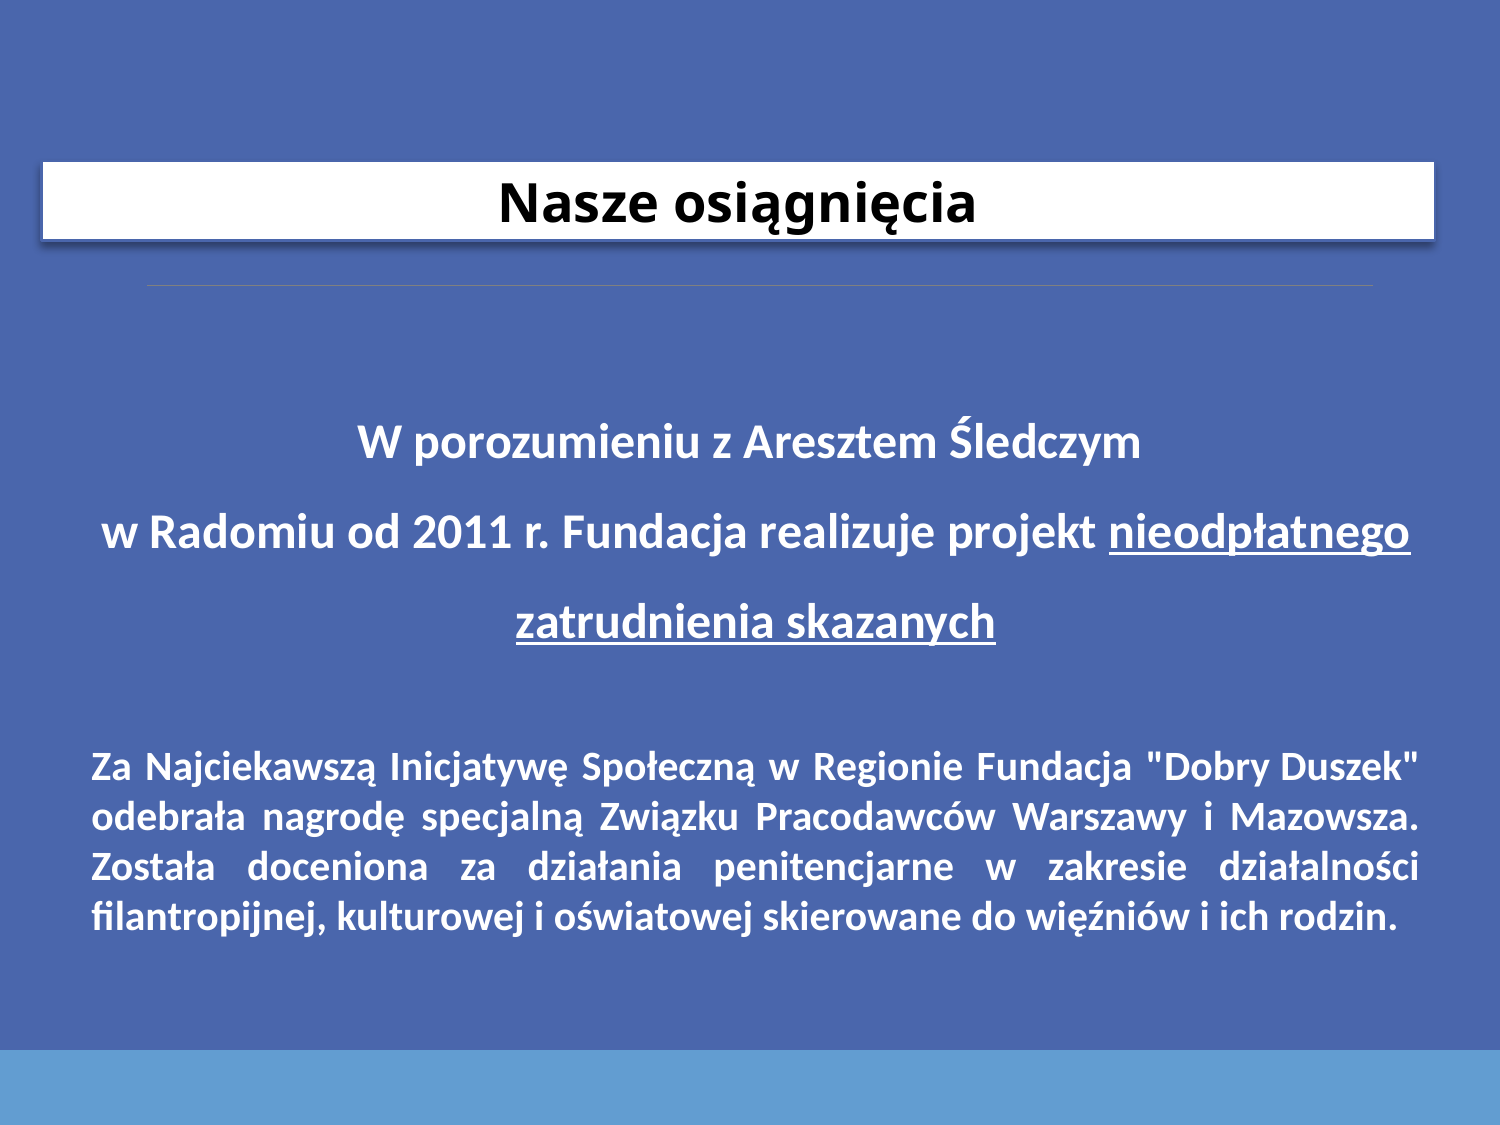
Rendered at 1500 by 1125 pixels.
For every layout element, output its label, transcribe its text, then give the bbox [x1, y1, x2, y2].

text_box Nasze osiągnięcia [40, 160, 1436, 242]
text_box W porozumieniu z Aresztem Śledczym w Radomiu od 2011 r. Fundacja realizuje projekt nieodpłatnego zatrudnienia skazanych Za Najciekawszą Inicjatywę Społeczną w Regionie Fundacja "Dobry Duszek" odebrała nagrodę specjalną Związku Pracodawców Warszawy i Mazowsza. Została doceniona za działania penitencjarne w zakresie działalności filantropijnej, kulturowej i oświatowej skierowane do więźniów i ich rodzin. [76, 326, 1436, 947]
